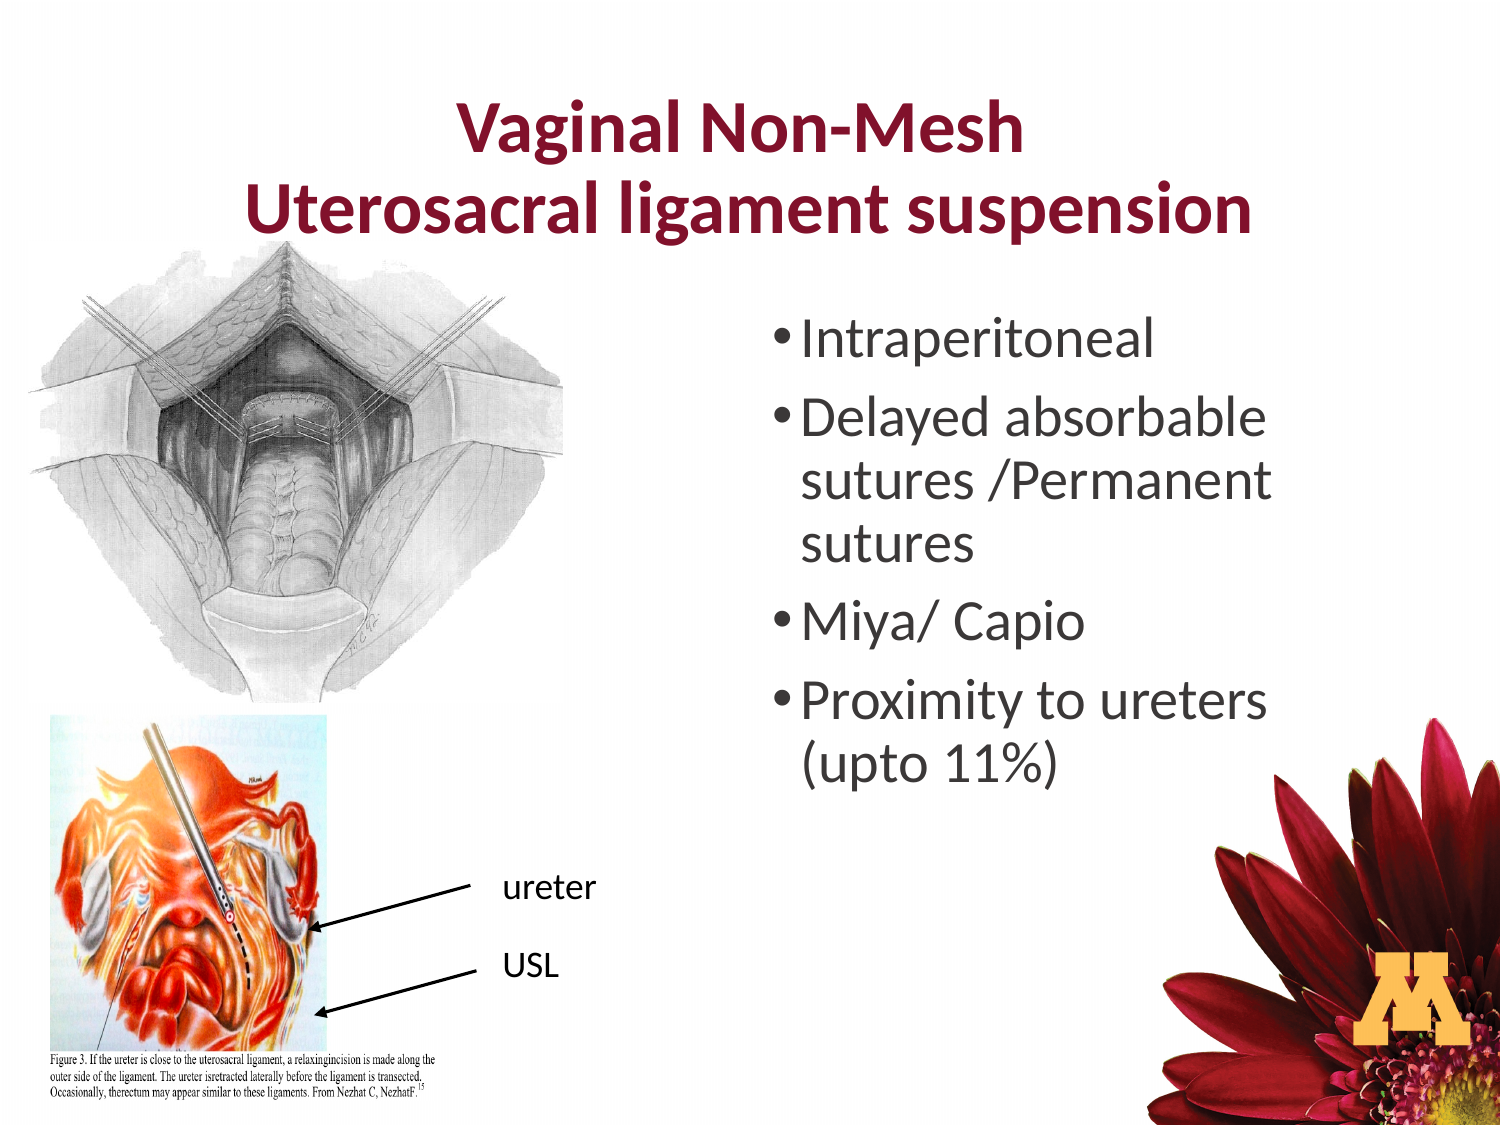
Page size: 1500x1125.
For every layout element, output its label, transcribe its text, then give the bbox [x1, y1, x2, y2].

text_box ureter [487, 855, 625, 915]
picture [1, 2, 1500, 1125]
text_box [307, 885, 471, 930]
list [28, 241, 563, 703]
text_box USL [487, 932, 600, 993]
list Intraperitoneal Delayed absorbable sutures /Permanent sutures Miya/ Capio Proximity to ureters (upto 11%) [757, 299, 1421, 1005]
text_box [313, 970, 477, 1016]
title Vaginal Non-Mesh Uterosacral ligament suspension [103, 59, 1397, 278]
